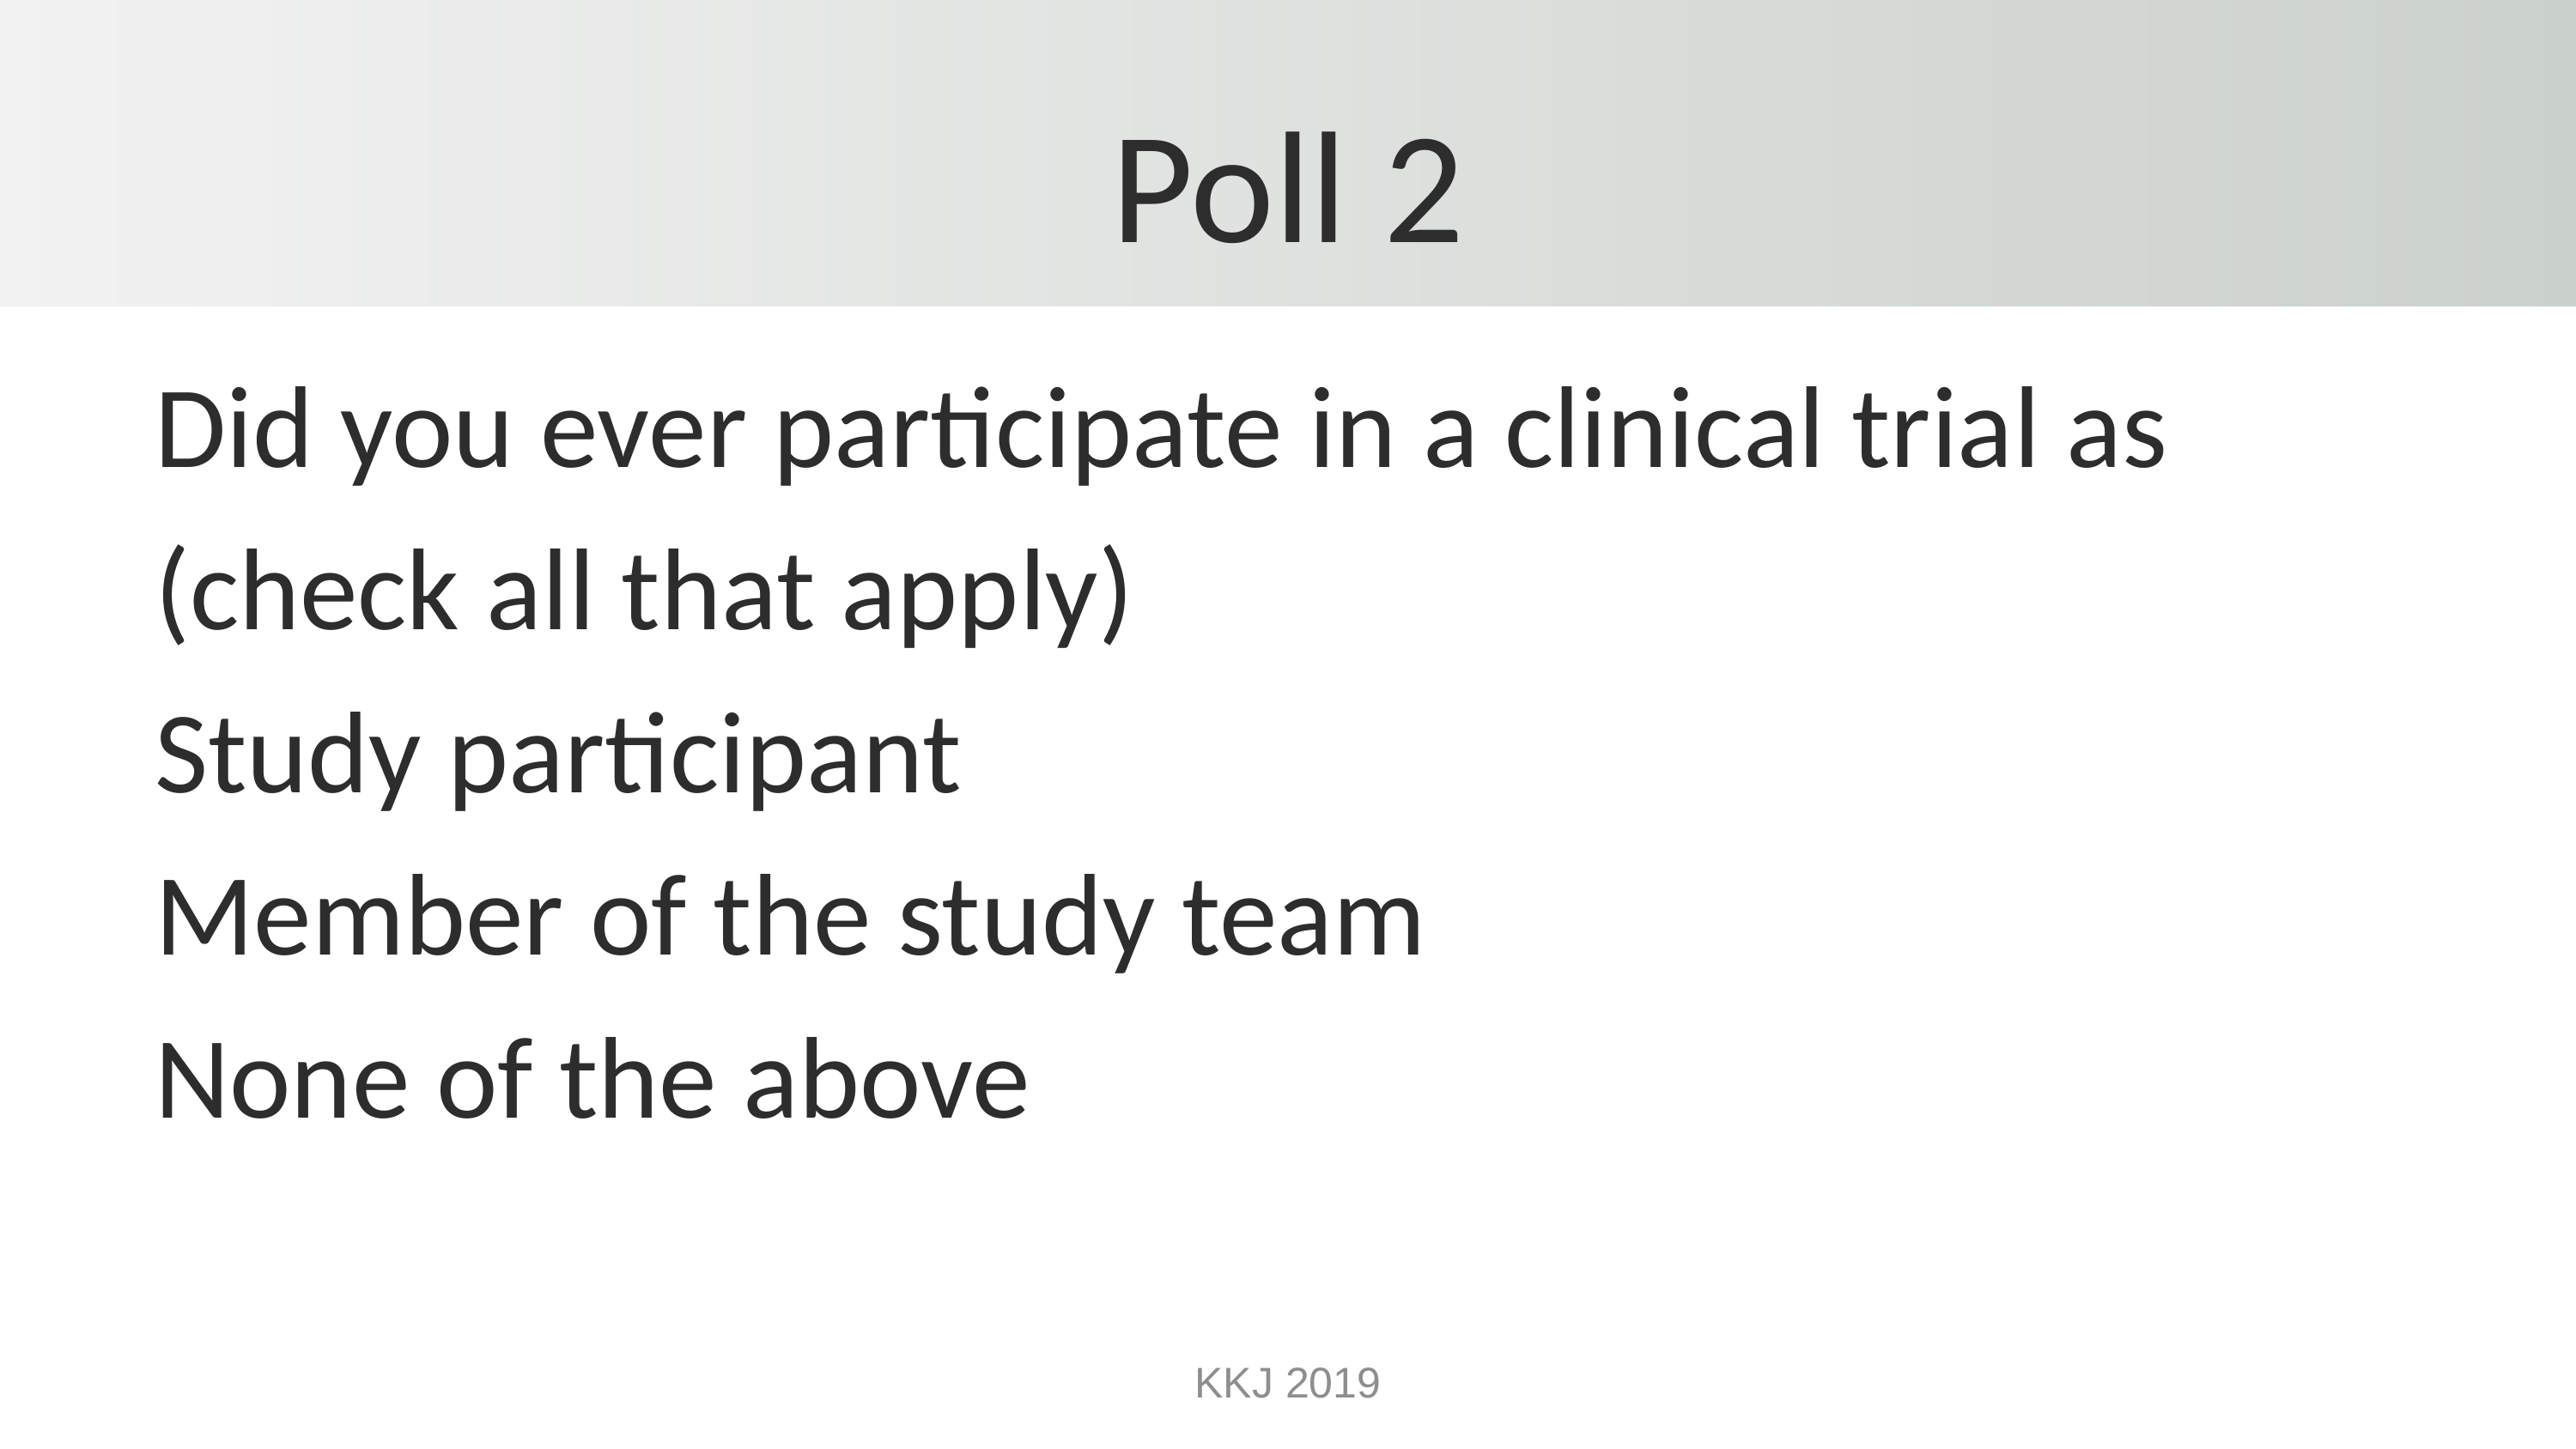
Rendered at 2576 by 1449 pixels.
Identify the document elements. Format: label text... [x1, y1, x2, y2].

list Did you ever participate in a clinical trial as (check all that apply) Study participant Member of the study team None of the above [129, 337, 2447, 1294]
footer KKJ 2019 [880, 1343, 1696, 1420]
title Poll 2 [129, 58, 2447, 300]
